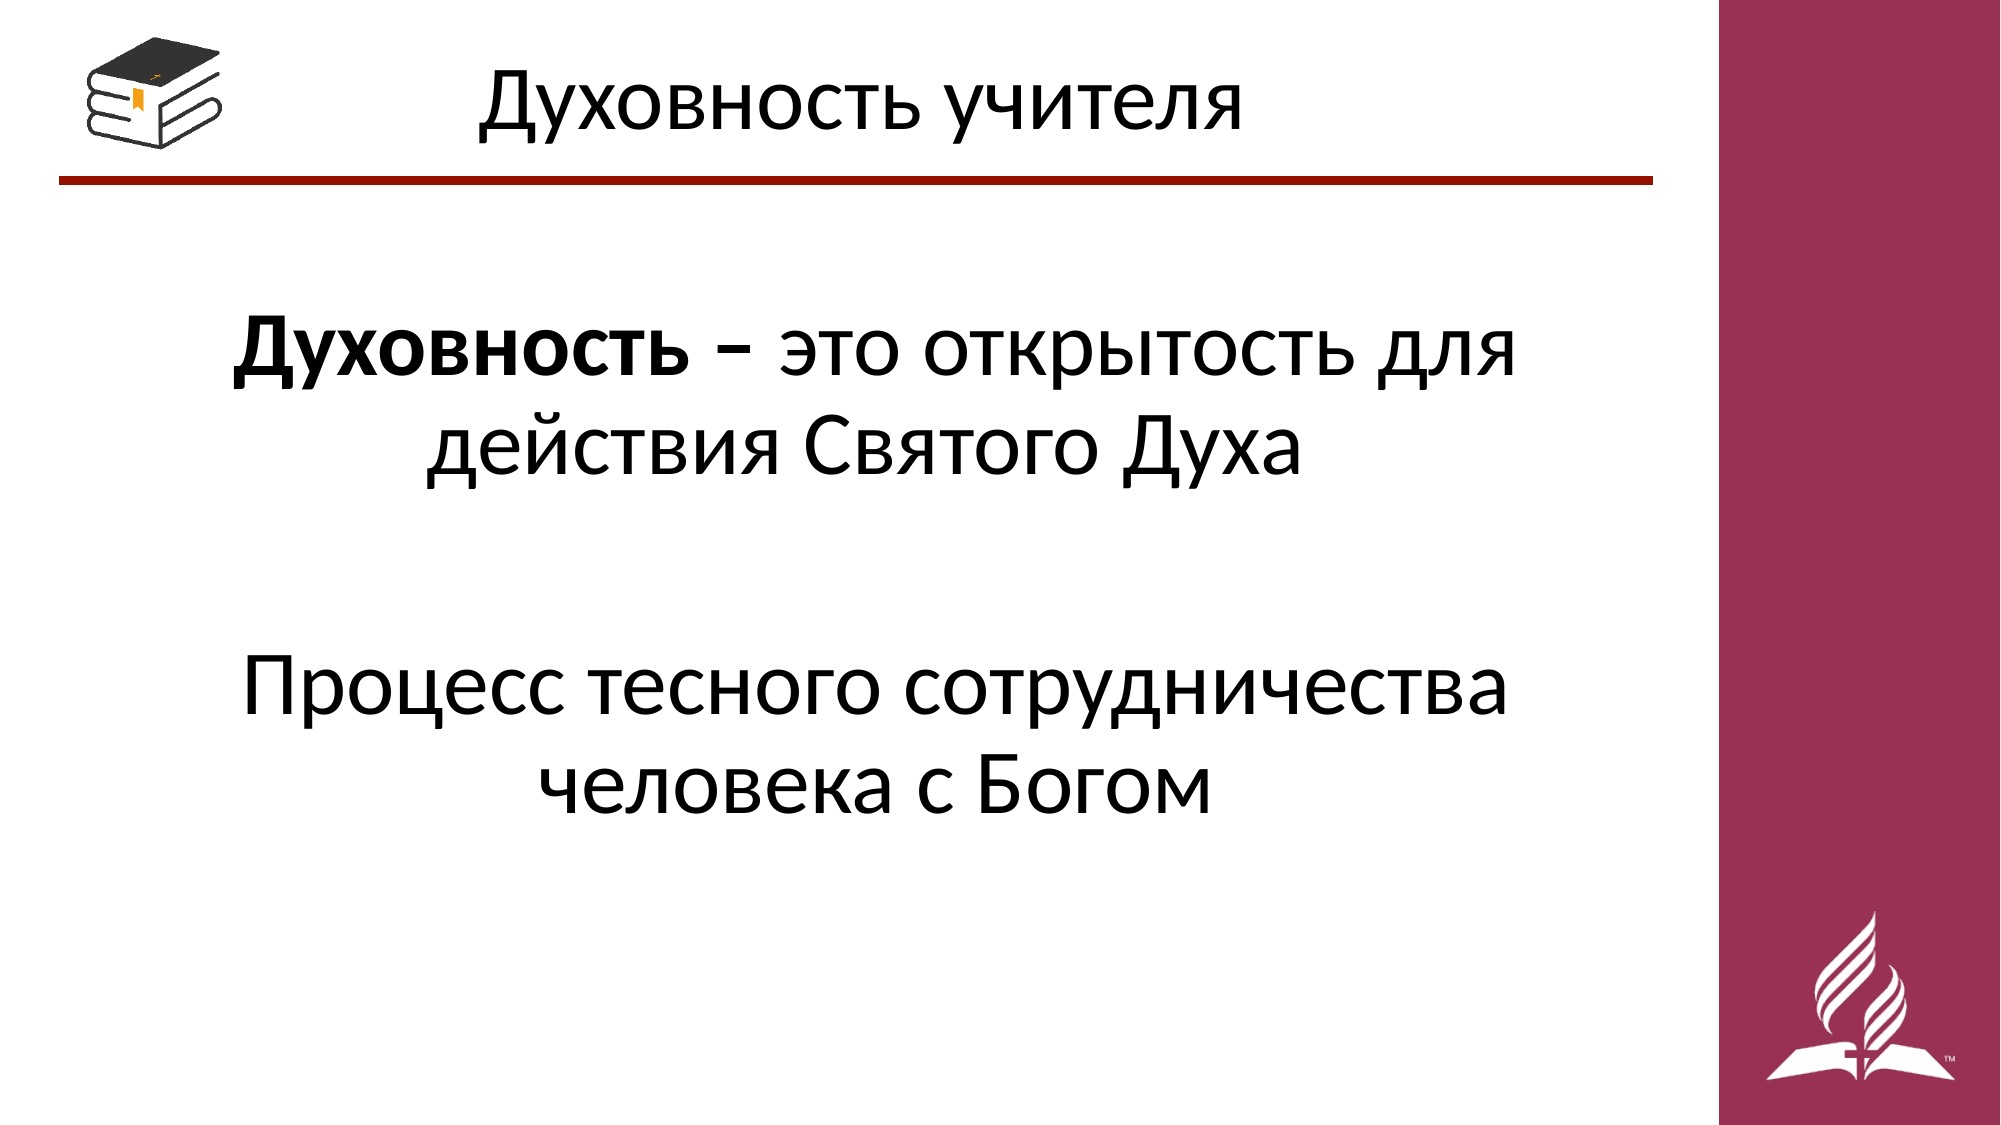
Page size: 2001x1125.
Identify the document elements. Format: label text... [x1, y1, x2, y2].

text_box Духовность – это открытость для действия Святого Духа Процесс тесного сотрудничества человека с Богом [159, 289, 1595, 898]
picture [1719, 0, 2001, 1125]
text_box Духовность учителя [233, 26, 1660, 173]
picture [72, 13, 233, 174]
text_box Духовность учителя [65, 26, 72, 173]
